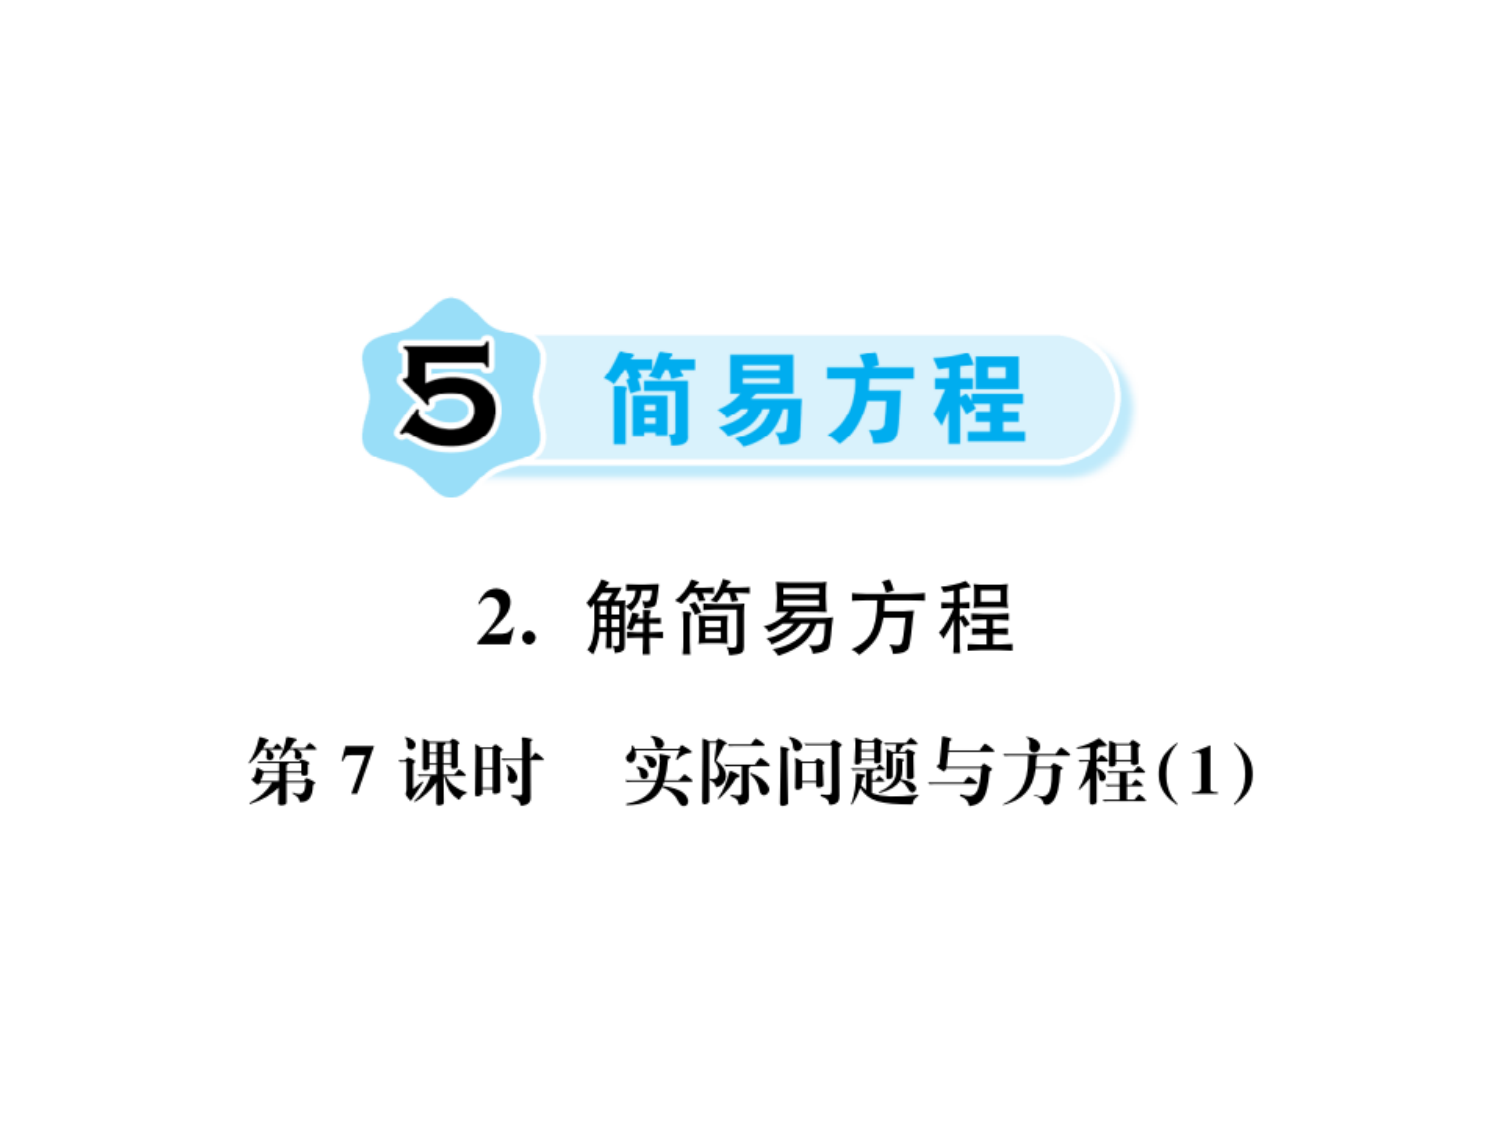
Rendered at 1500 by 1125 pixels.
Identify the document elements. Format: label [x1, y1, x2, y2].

picture [239, 727, 1261, 814]
picture [347, 286, 1153, 504]
picture [467, 574, 1032, 662]
